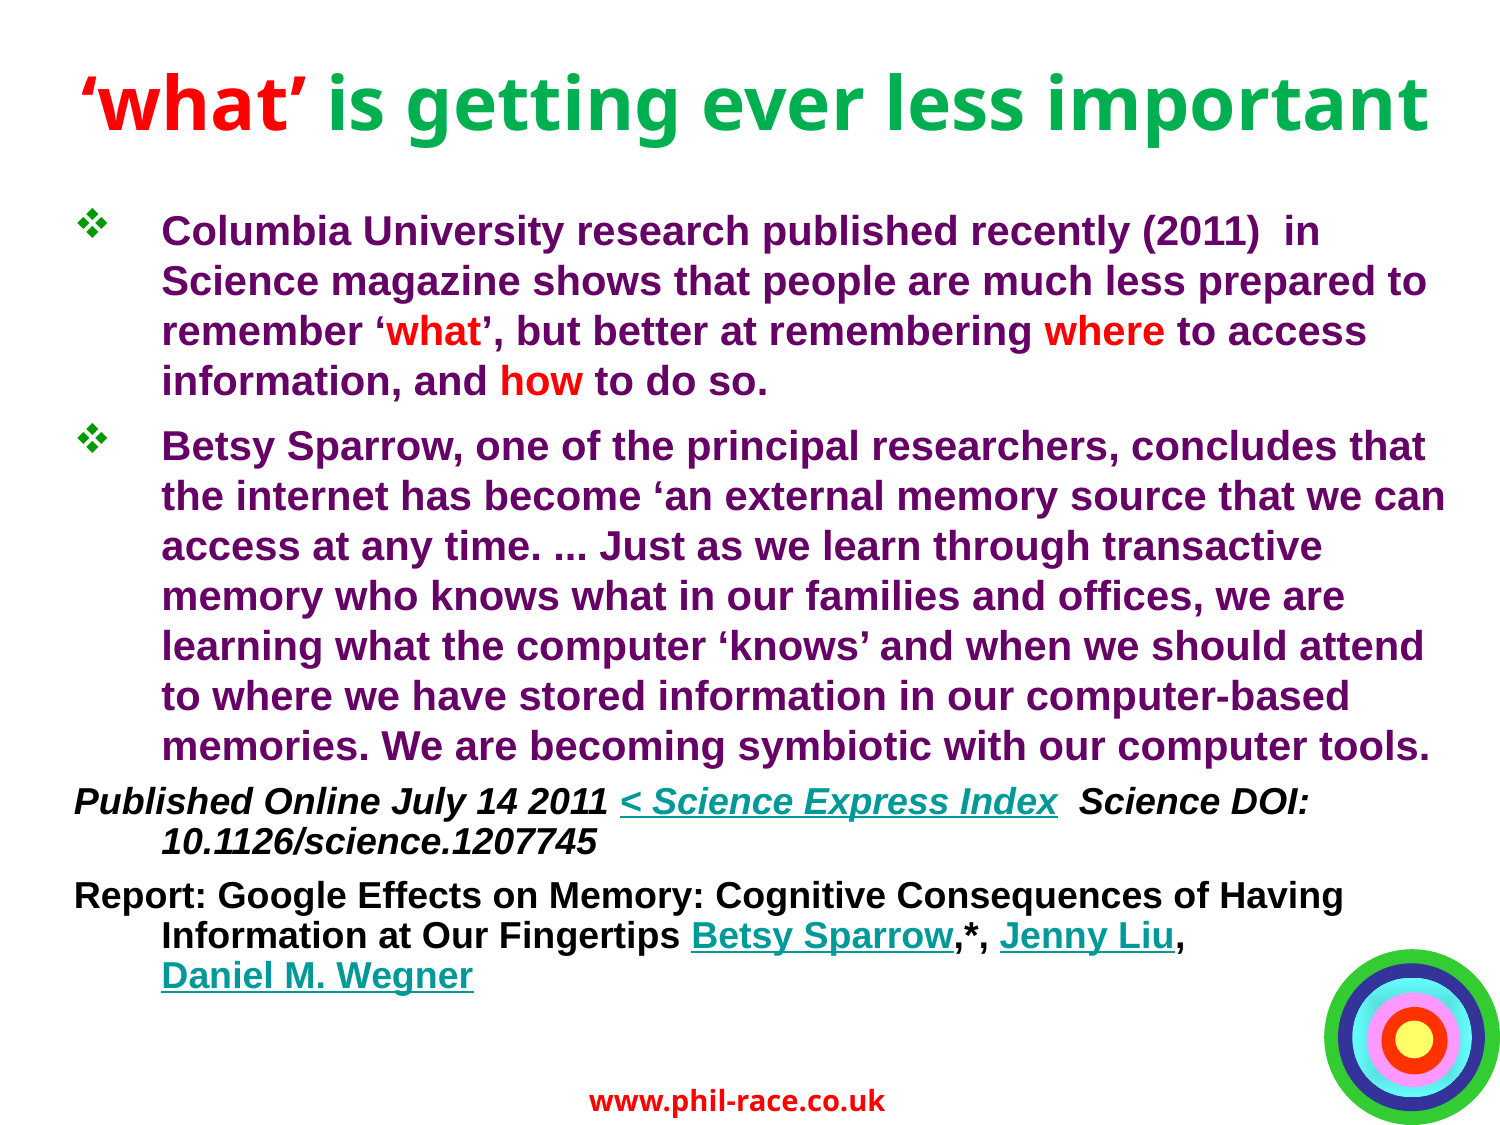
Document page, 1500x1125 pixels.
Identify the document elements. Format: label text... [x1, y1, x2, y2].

title ‘what’ is getting ever less important [40, 30, 1471, 185]
list Columbia University research published recently (2011) in Science magazine shows that people are much less prepared to remember ‘what’, but better at remembering where to access information, and how to do so. Betsy Sparrow, one of the principal researchers, concludes that the internet has become ‘an external memory source that we can access at any time. ... Just as we learn through transactive memory who knows what in our families and offices, we are learning what the computer ‘knows’ and when we should attend to where we have stored information in our computer-based memories. We are becoming symbiotic with our computer tools. Published Online July 14 2011 < Science Express Index Science DOI: 10.1126/science.1207745 Report: Google Effects on Memory: Cognitive Consequences of Having Information at Our Fingertips Betsy Sparrow,*, Jenny Liu, Daniel M. Wegner [58, 196, 1471, 963]
